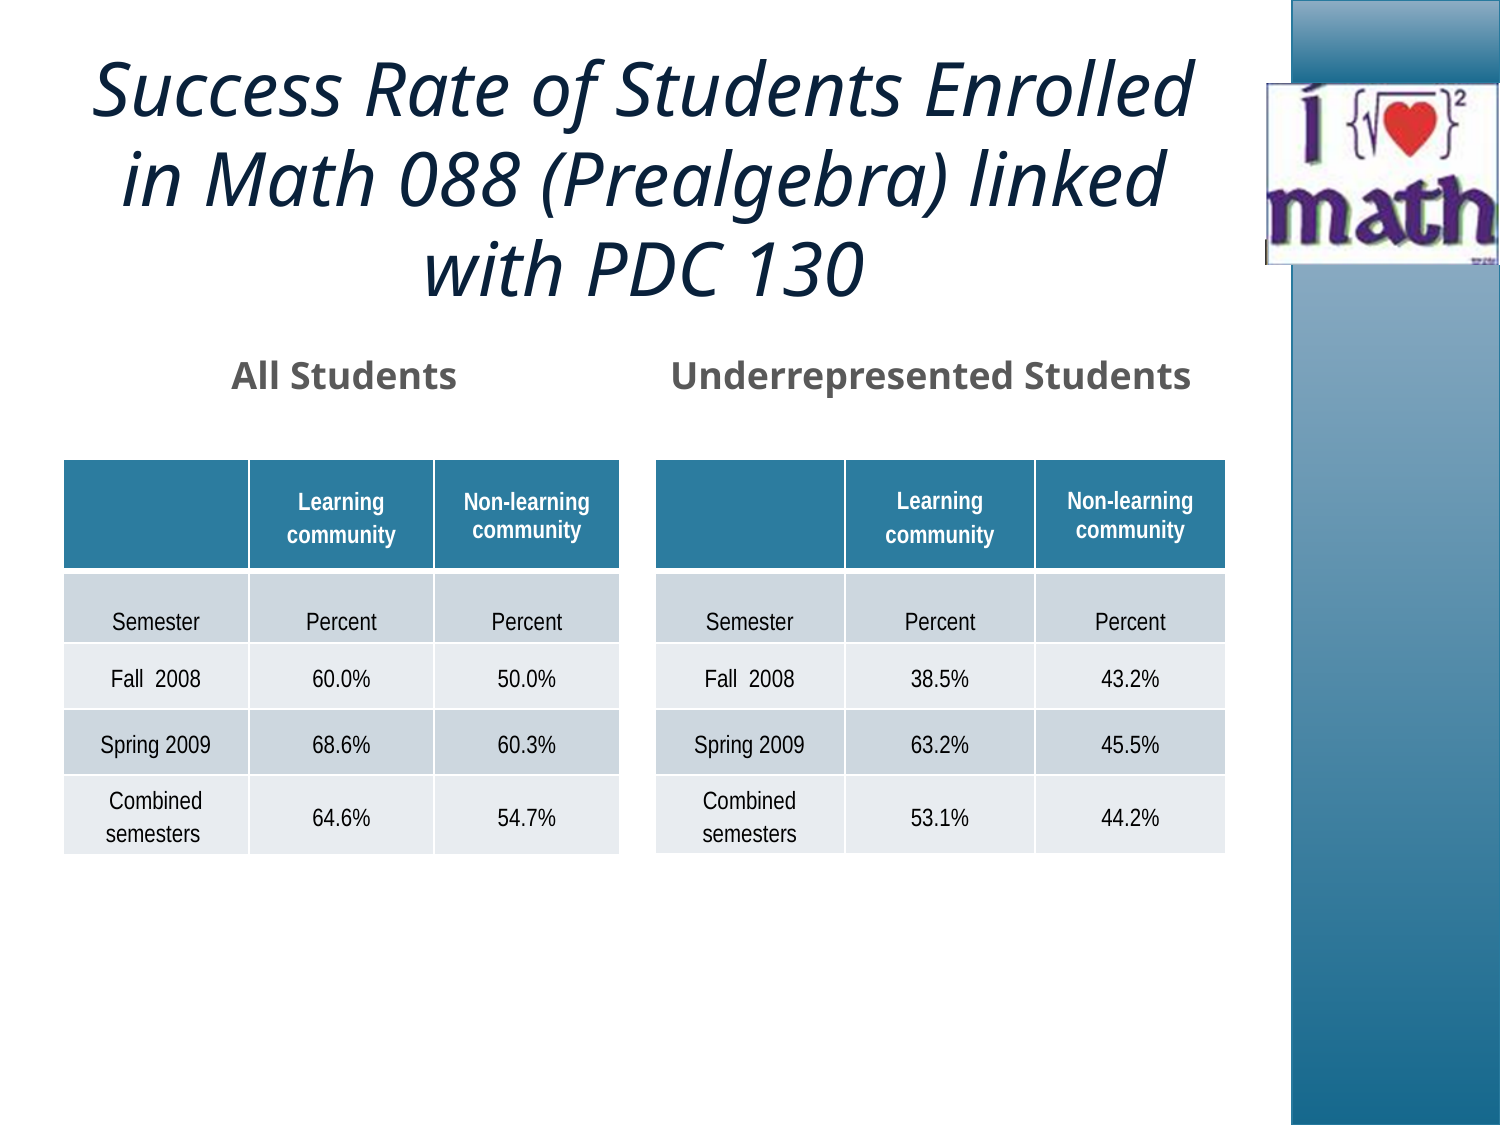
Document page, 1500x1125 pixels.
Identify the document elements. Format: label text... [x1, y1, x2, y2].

table_cell 63.2% [846, 710, 1034, 774]
table_cell Percent [435, 574, 619, 642]
table_cell Semester [656, 574, 844, 642]
table_cell 38.5% [846, 644, 1034, 708]
table_cell 53.1% [846, 776, 1034, 853]
text_box [1291, 0, 1500, 82]
table_cell 44.2% [1036, 776, 1225, 853]
table_cell Spring 2009 [64, 710, 248, 774]
table_header [656, 460, 844, 568]
table_cell 68.6% [250, 710, 433, 774]
picture [1263, 82, 1500, 266]
table_cell Semester [64, 574, 248, 642]
table_cell Fall 2008 [64, 644, 248, 708]
table_cell Percent [250, 574, 433, 642]
table_cell 50.0% [435, 644, 619, 708]
text_box [1291, 270, 1500, 1125]
table_header Non-learning community [1036, 460, 1225, 568]
table_cell Combined semesters [64, 776, 248, 854]
table_cell 54.7% [435, 776, 619, 854]
table_header Non-learning community [435, 460, 619, 568]
table_cell Fall 2008 [656, 644, 844, 708]
title Success Rate of Students Enrolled in Math 088 (Prealgebra) linked with PDC 130 [63, 116, 1226, 237]
text_box All Students [63, 344, 626, 460]
table_cell Spring 2009 [656, 710, 844, 774]
table_cell Combined semesters [656, 776, 844, 853]
table_cell Percent [846, 574, 1034, 642]
text_box Underrepresented Students [650, 344, 1213, 460]
table_cell Percent [1036, 574, 1225, 642]
table_cell 64.6% [250, 776, 433, 854]
table_cell 43.2% [1036, 644, 1225, 708]
table_header Learning community [250, 460, 433, 568]
table_cell 45.5% [1036, 710, 1225, 774]
table_cell 60.3% [435, 710, 619, 774]
table_header Learning community [846, 460, 1034, 568]
table_header [64, 460, 248, 568]
table_cell 60.0% [250, 644, 433, 708]
